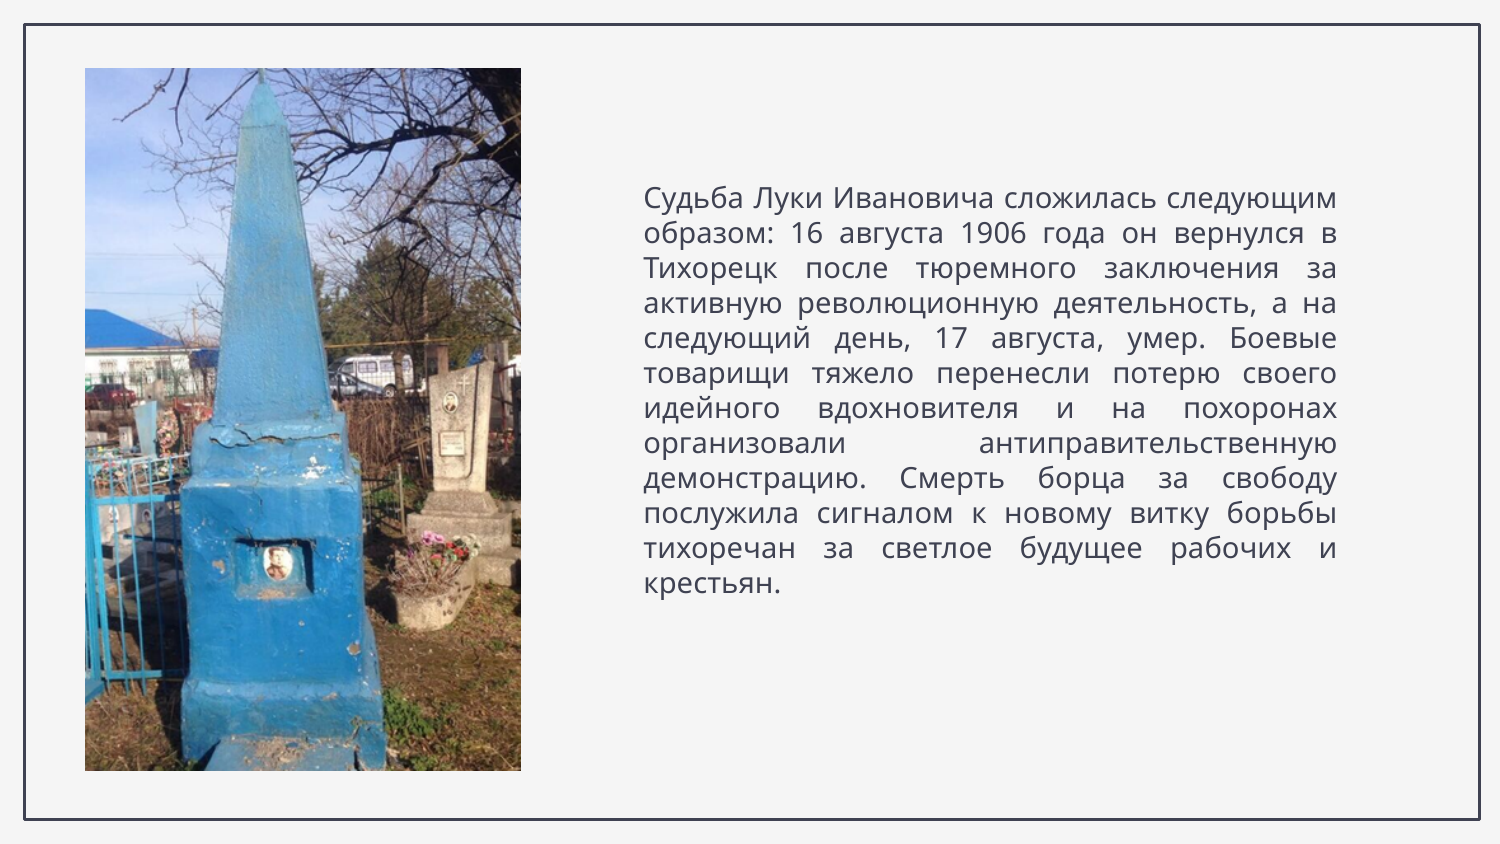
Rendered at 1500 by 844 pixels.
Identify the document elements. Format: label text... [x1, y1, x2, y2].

picture [85, 68, 522, 771]
subtitle Судьба Луки Ивановича сложилась следующим образом: 16 августа 1906 года он вернулся в Тихорецк после тюремного заключения за активную революционную деятельность, а на следующий день, 17 августа, умер. Боевые товарищи тяжело перенесли потерю своего идейного вдохновителя и на похоронах организовали антиправительственную демонстрацию. Смерть борца за свободу послужила сигналом к новому витку борьбы тихоречан за светлое будущее рабочих и крестьян. [628, 164, 1353, 245]
